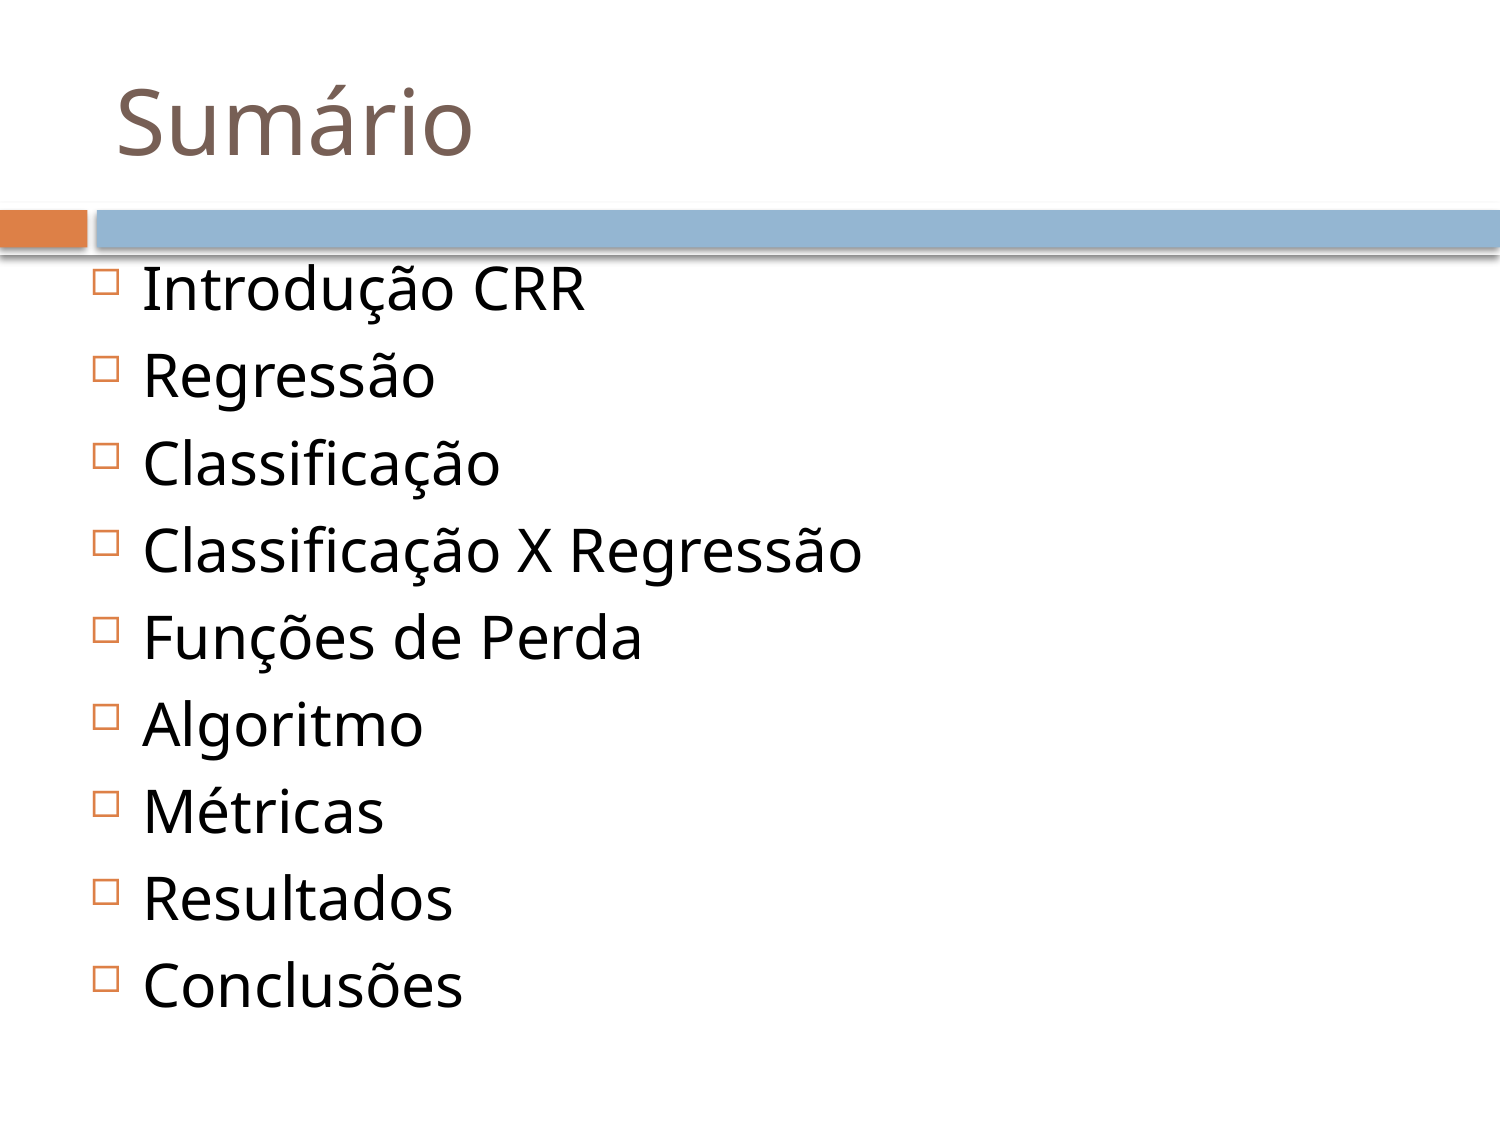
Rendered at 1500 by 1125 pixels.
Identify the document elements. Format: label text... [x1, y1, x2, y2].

title Sumário [100, 37, 1438, 200]
list Introdução CRR Regressão Classificação Classificação X Regressão Funções de Perda Algoritmo Métricas Resultados Conclusões [75, 243, 1425, 1043]
